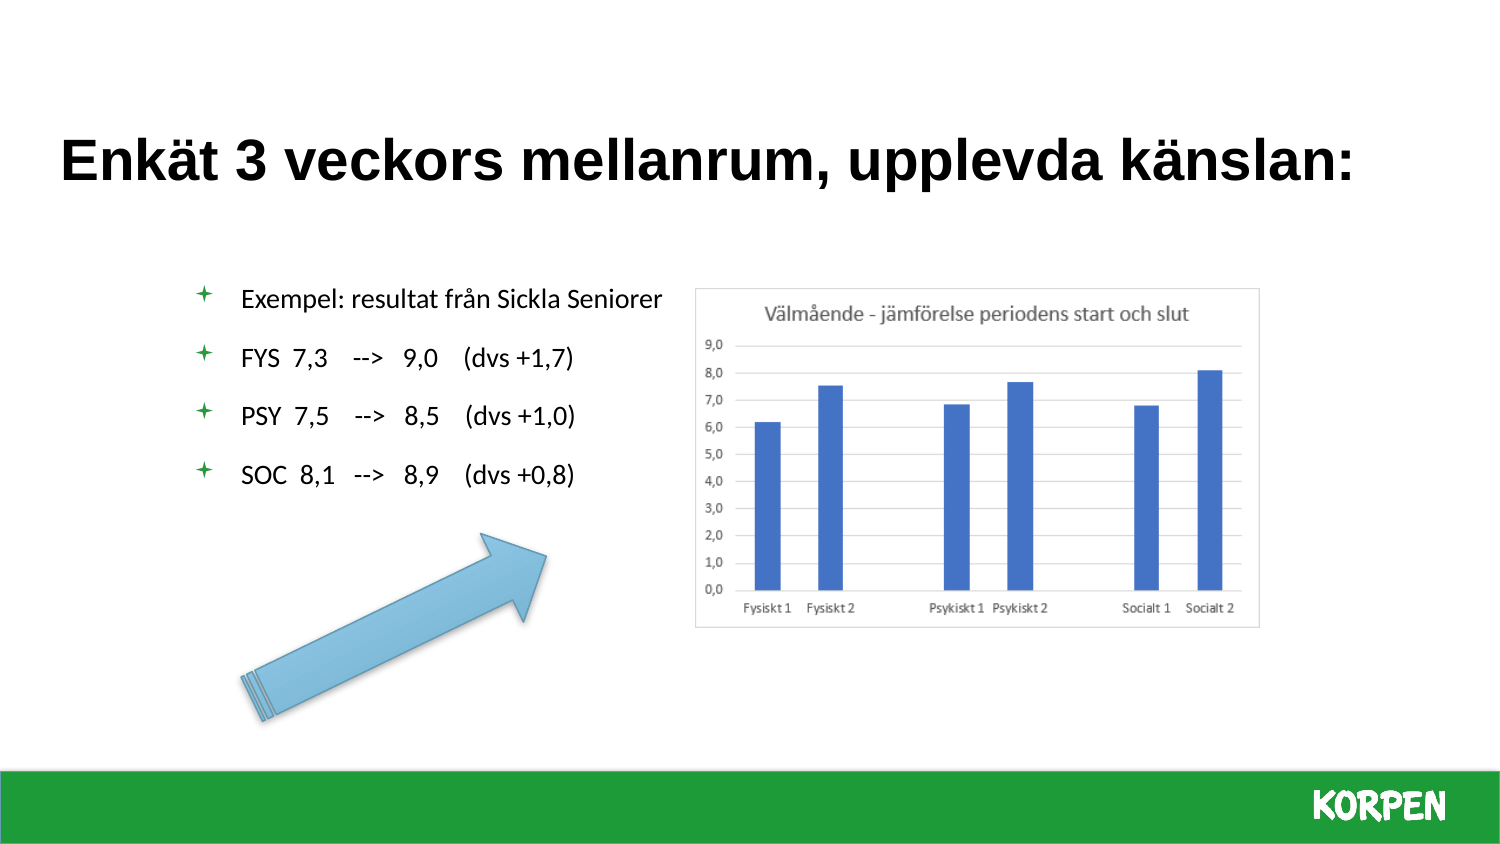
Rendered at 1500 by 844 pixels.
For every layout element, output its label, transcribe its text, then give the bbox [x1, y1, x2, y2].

picture [695, 288, 1260, 628]
title Enkät 3 veckors mellanrum, upplevda känslan: [45, 87, 1378, 228]
list Exempel: resultat från Sickla Seniorer FYS 7,3 --> 9,0 (dvs +1,7) PSY 7,5 --> 8,5 (dvs +1,0) SOC 8,1 --> 8,9 (dvs +0,8) [179, 208, 1260, 656]
text_box [240, 532, 548, 723]
